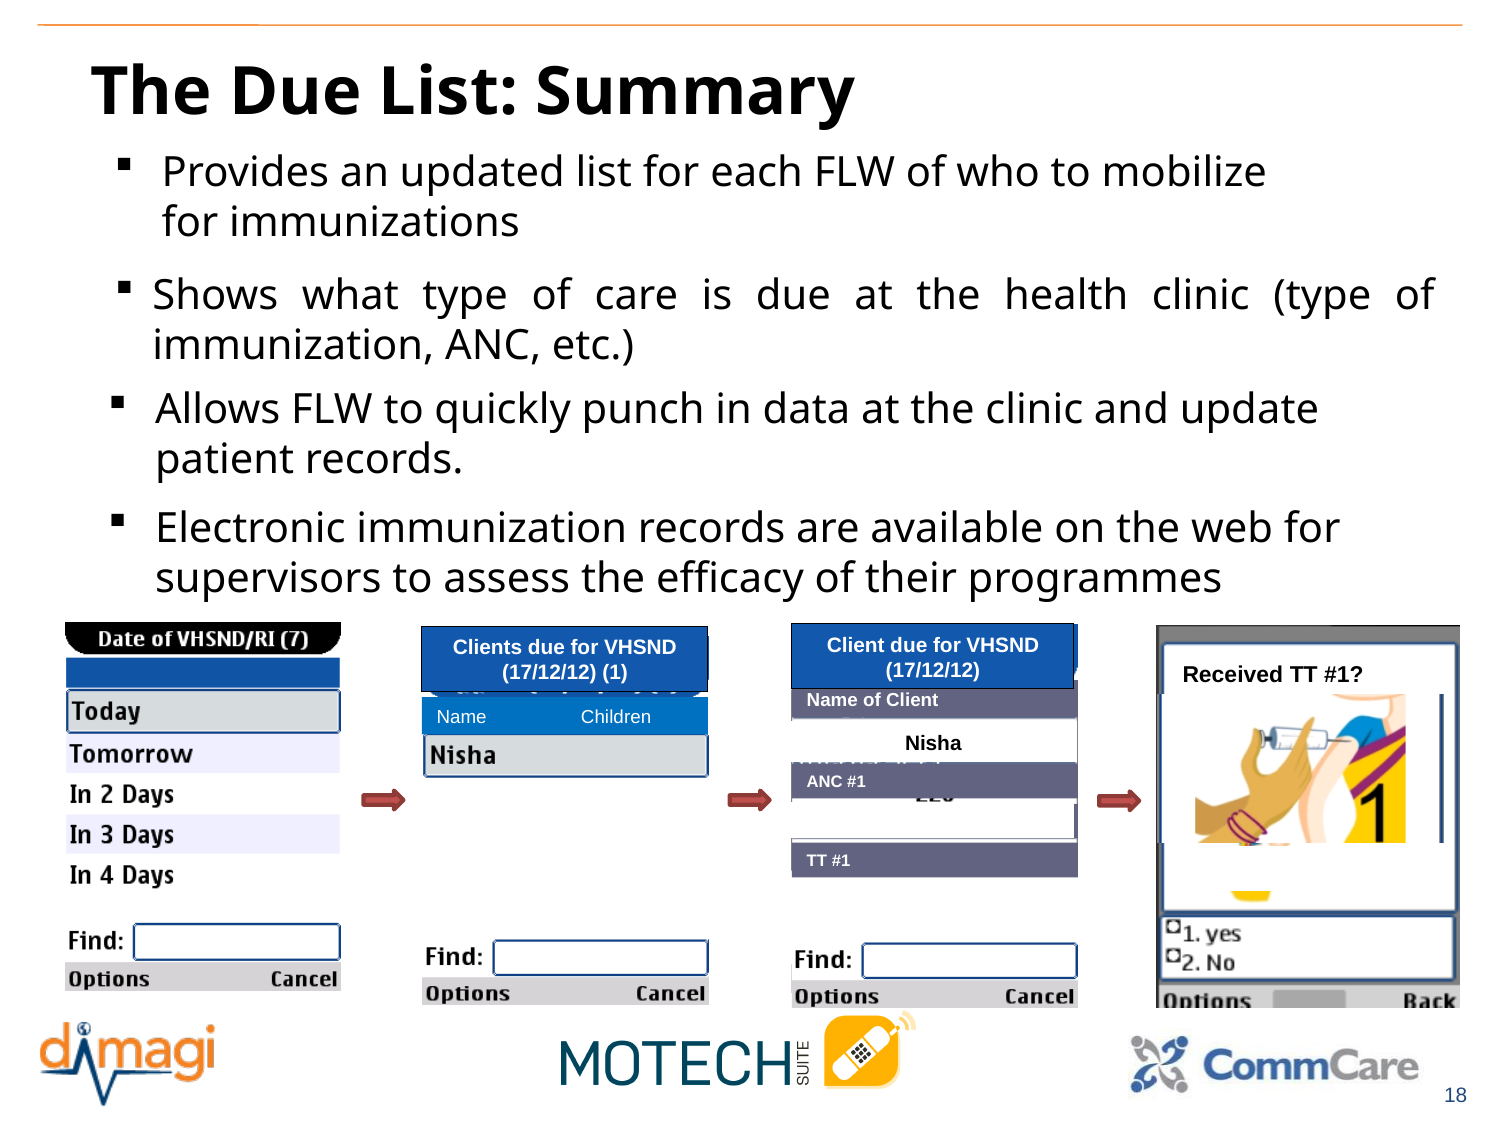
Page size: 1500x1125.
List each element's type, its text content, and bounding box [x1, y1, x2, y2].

text_box Provides an updated list for each FLW of who to mobilize for immunizations [99, 137, 1301, 253]
picture [1128, 1028, 1424, 1100]
picture [64, 622, 342, 991]
text_box Electronic immunization records are available on the web for supervisors to assess the efficacy of their programmes [93, 493, 1406, 608]
text_box Allows FLW to quickly punch in data at the clinic and update patient records. [93, 374, 1406, 490]
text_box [421, 626, 709, 1005]
picture [560, 1009, 917, 1089]
list Shows what type of care is due at the health clinic (type of immunization, ANC, etc.) [99, 260, 1451, 374]
text_box [361, 788, 406, 812]
picture [17, 1009, 234, 1110]
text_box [787, 623, 1079, 1008]
title The Due List: Summary [74, 49, 1426, 126]
text_box [727, 788, 772, 812]
text_box [1097, 789, 1142, 813]
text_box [1155, 625, 1460, 1008]
